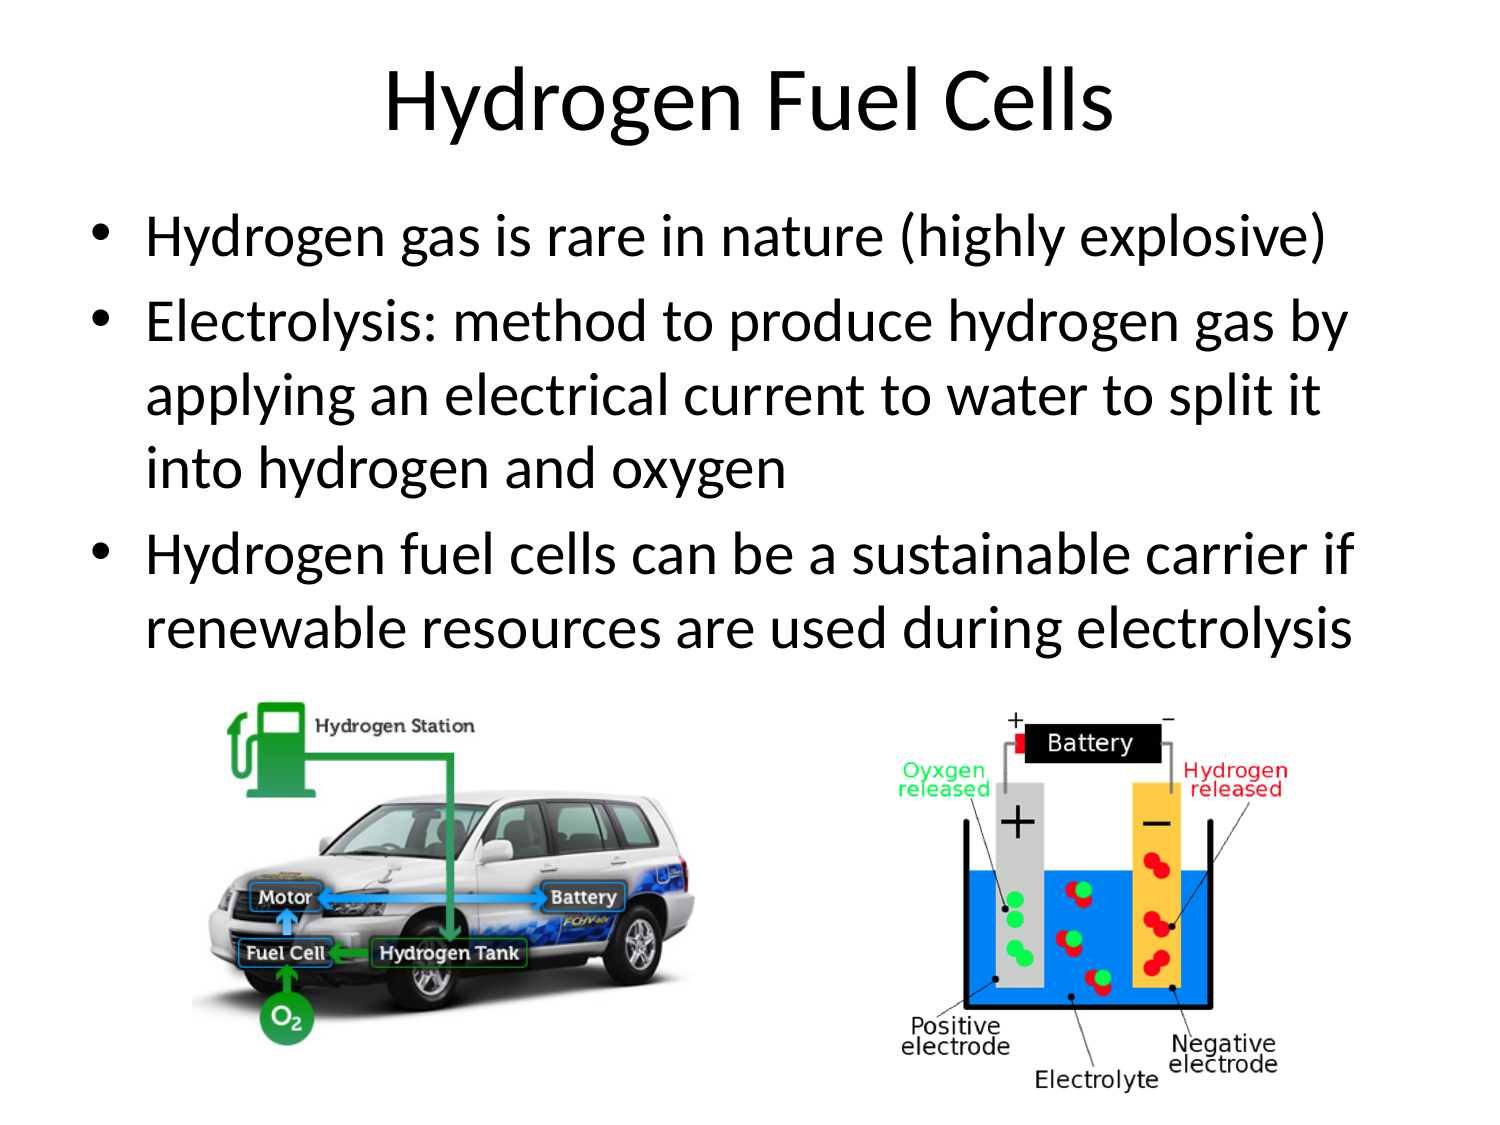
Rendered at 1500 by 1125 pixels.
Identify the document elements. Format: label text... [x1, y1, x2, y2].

title Hydrogen Fuel Cells [75, 0, 1425, 187]
list Hydrogen gas is rare in nature (highly explosive) Electrolysis: method to produce hydrogen gas by applying an electrical current to water to split it into hydrogen and oxygen Hydrogen fuel cells can be a sustainable carrier if renewable resources are used during electrolysis [75, 187, 1425, 675]
picture [192, 697, 695, 1062]
picture [866, 674, 1337, 1125]
